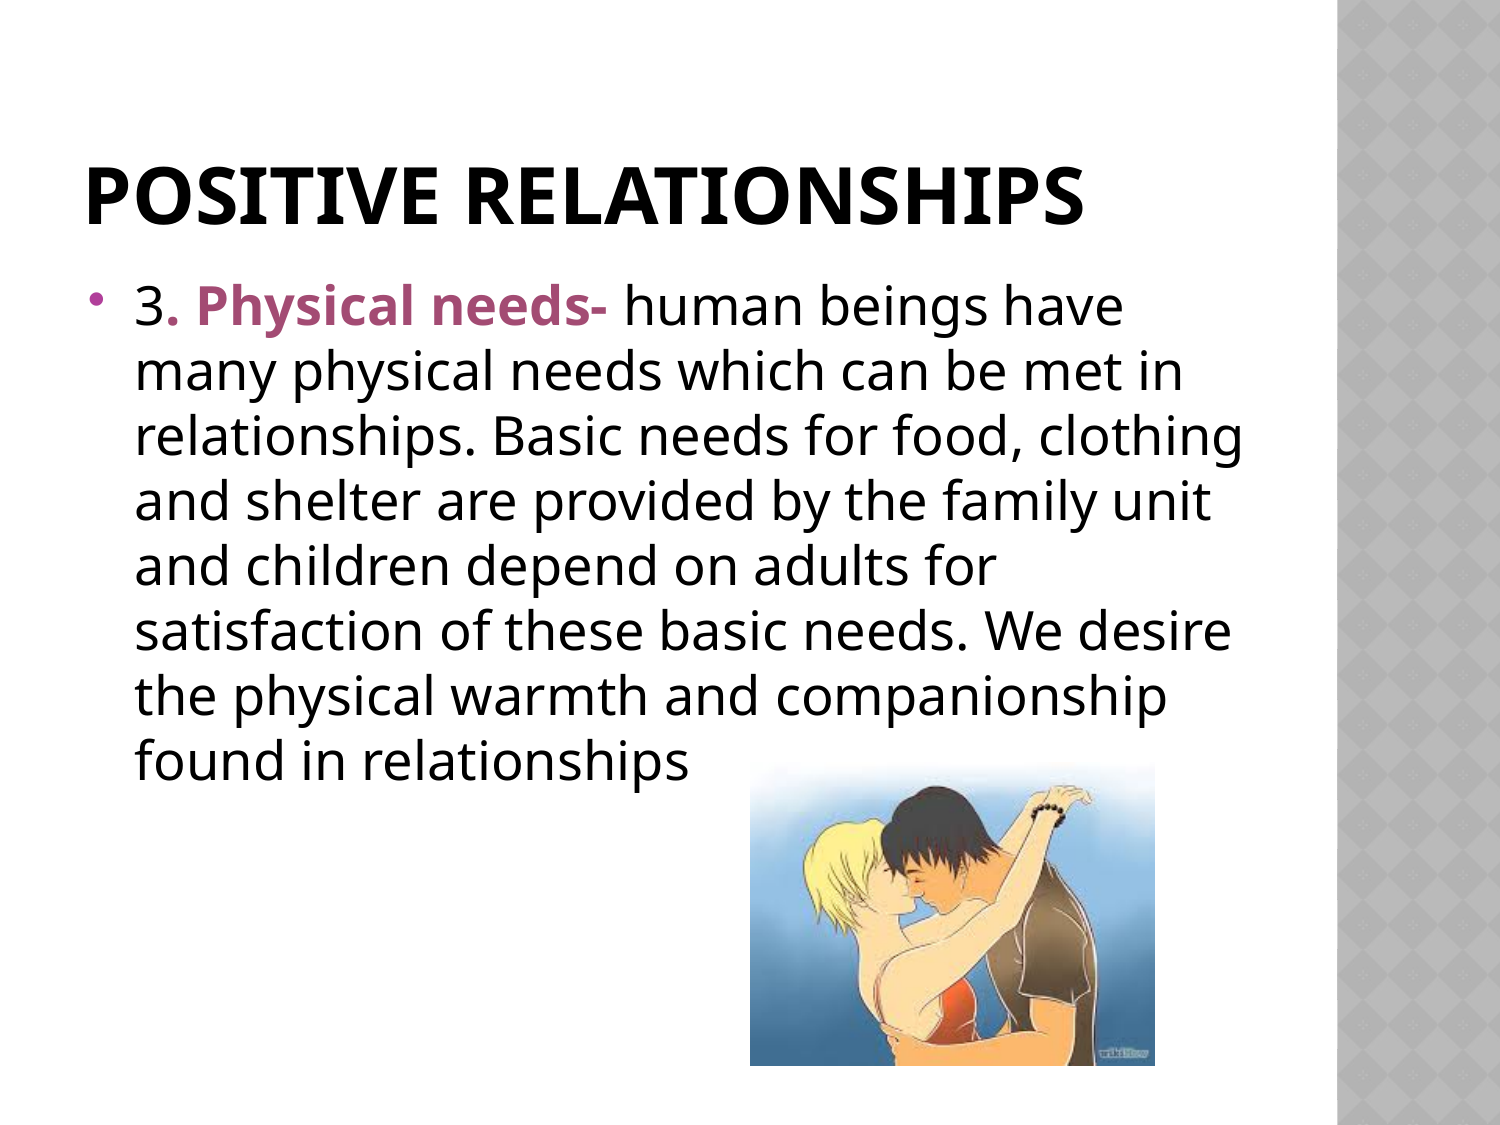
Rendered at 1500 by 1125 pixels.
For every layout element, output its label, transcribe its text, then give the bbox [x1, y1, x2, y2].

title positive relationships [75, 52, 1263, 240]
list 3. Physical needs- human beings have many physical needs which can be met in relationships. Basic needs for food, clothing and shelter are provided by the family unit and children depend on adults for satisfaction of these basic needs. We desire the physical warmth and companionship found in relationships [75, 264, 1263, 1059]
picture [749, 762, 1156, 1067]
